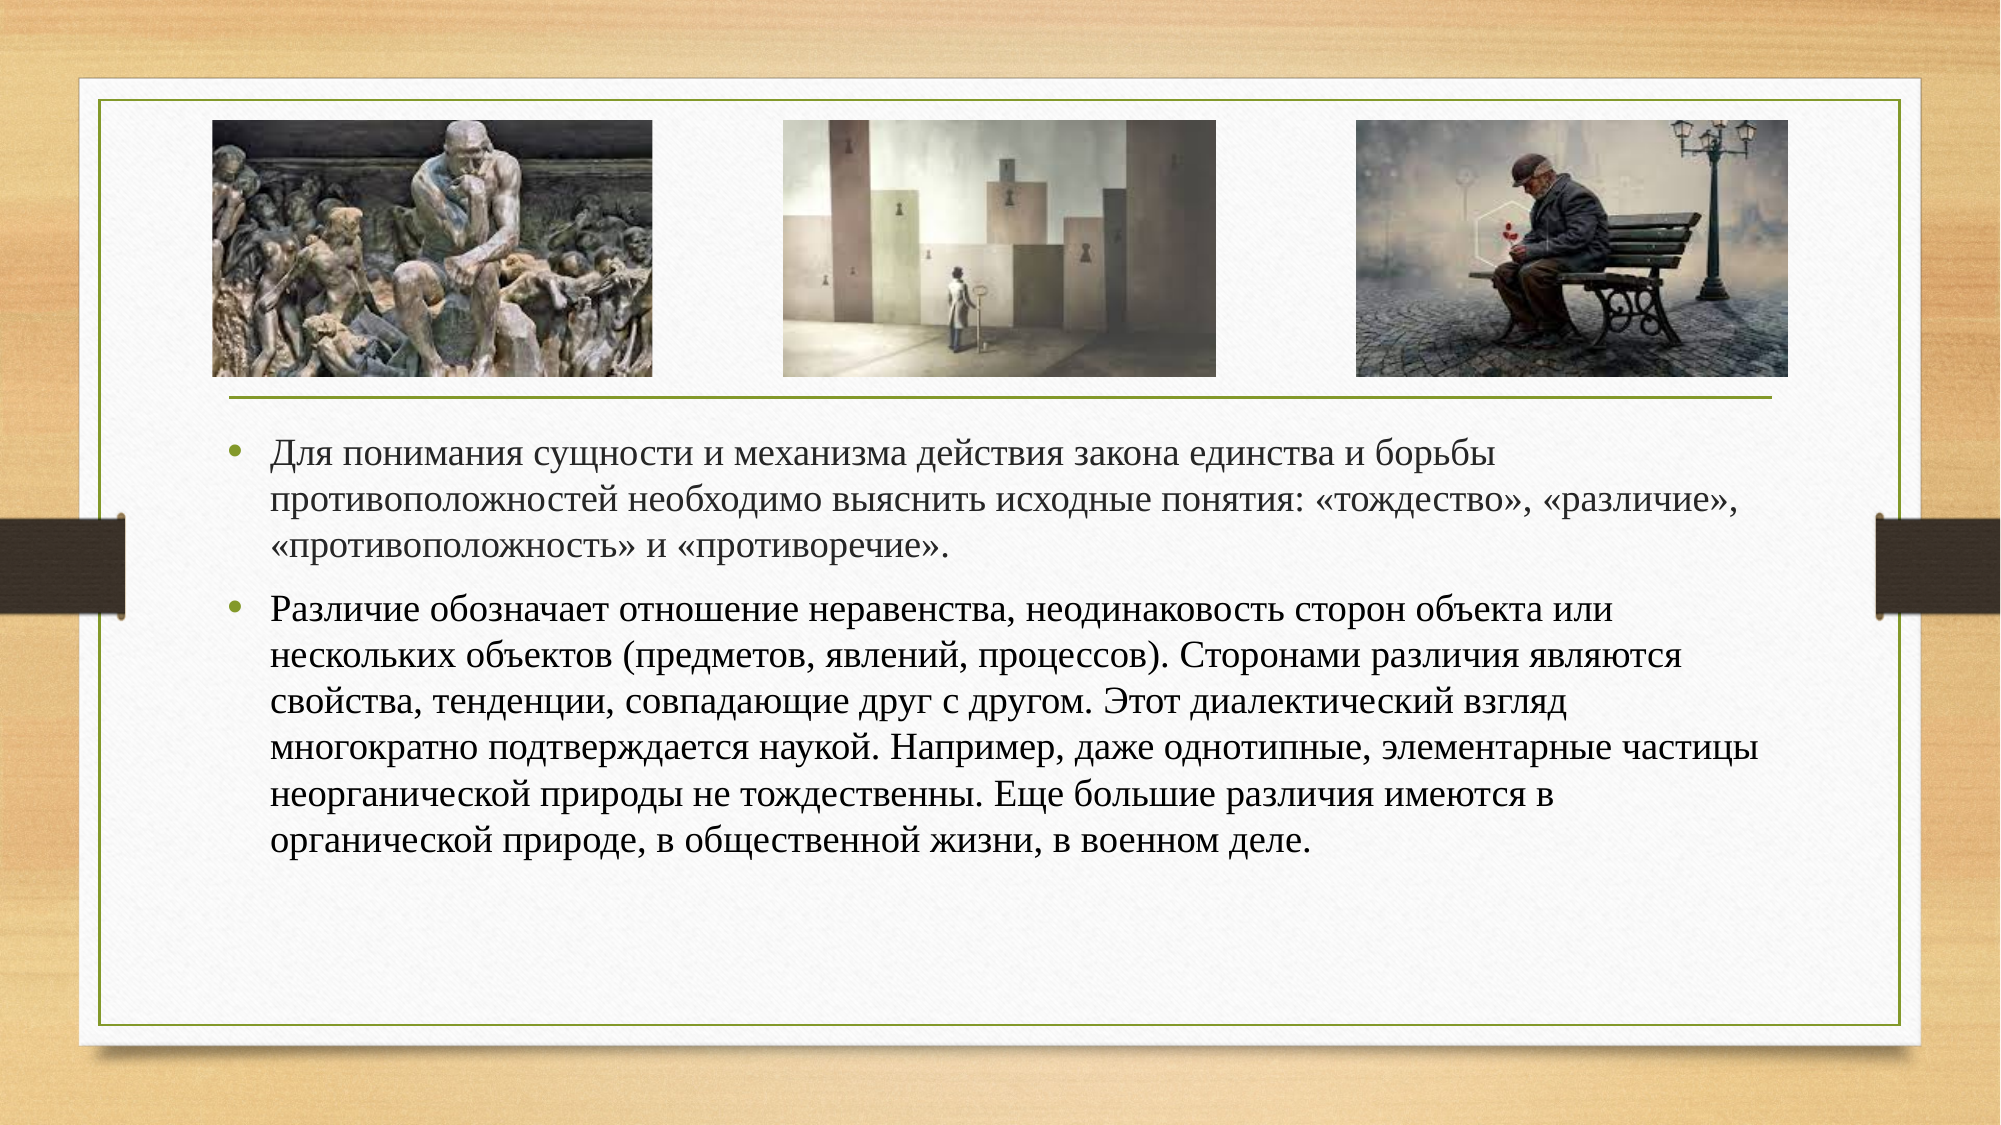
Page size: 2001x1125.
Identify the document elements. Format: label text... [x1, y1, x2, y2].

list Для понимания сущности и механизма действия закона единства и борьбы противоположностей необходимо выяснить исходные понятия: «тождество», «различие», «противополож­ность» и «противоречие». Различие обозначает отношение неравенства, неодинако­вость сторон объекта или нескольких объектов (предметов, явлений, процессов). Сторонами различия являются свойства, тенденции, совпадающие друг с другом. Этот диалектиче­ский взгляд многократно подтверждается наукой. Например, даже однотипные, элементарные частицы неорганической природы не тождественны. Еще большие различия имеются в органической природе, в общественной жизни, в военном деле. [212, 419, 1788, 964]
picture [0, 0, 2001, 1125]
